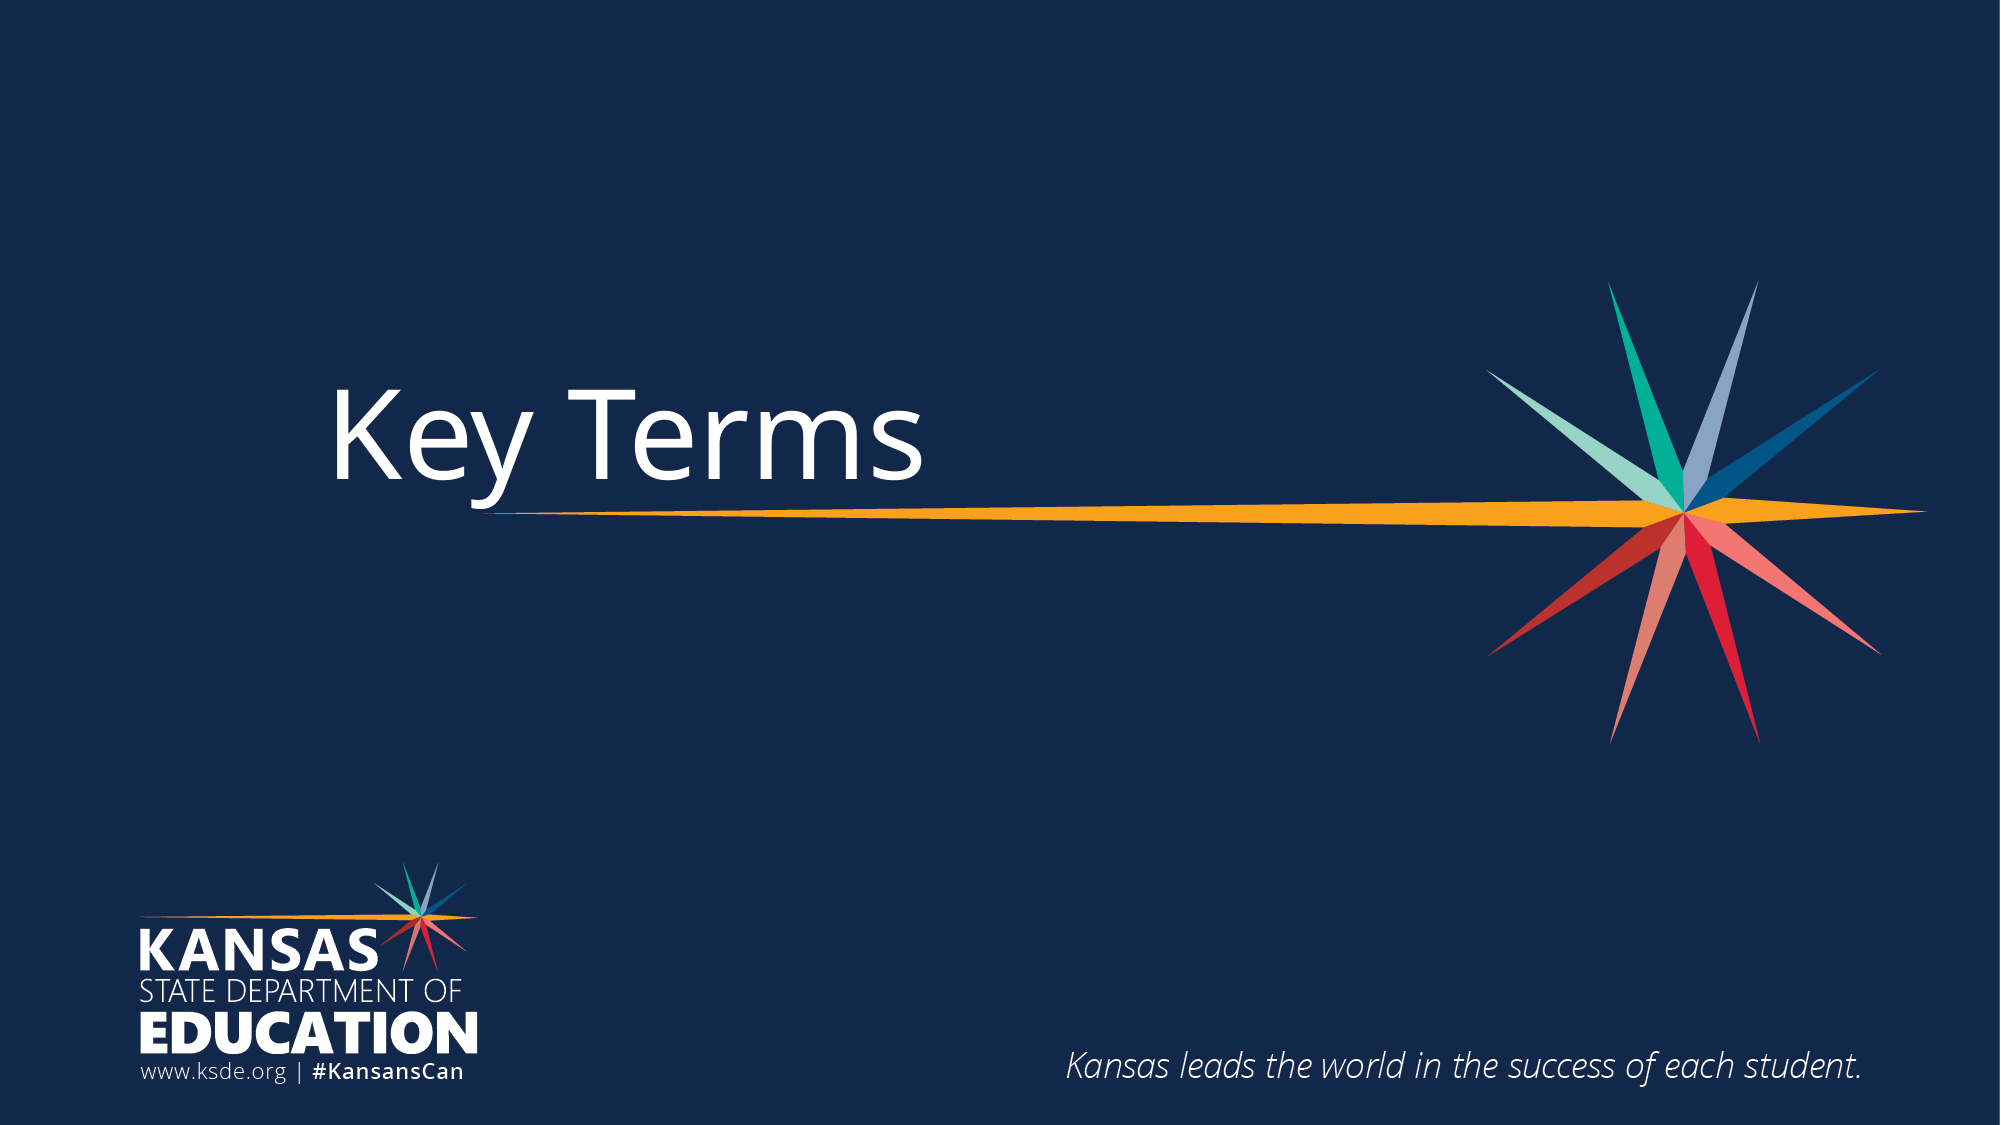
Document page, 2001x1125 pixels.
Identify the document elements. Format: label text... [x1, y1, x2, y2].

picture [0, 0, 2000, 1125]
title Key Terms [310, 69, 1679, 515]
